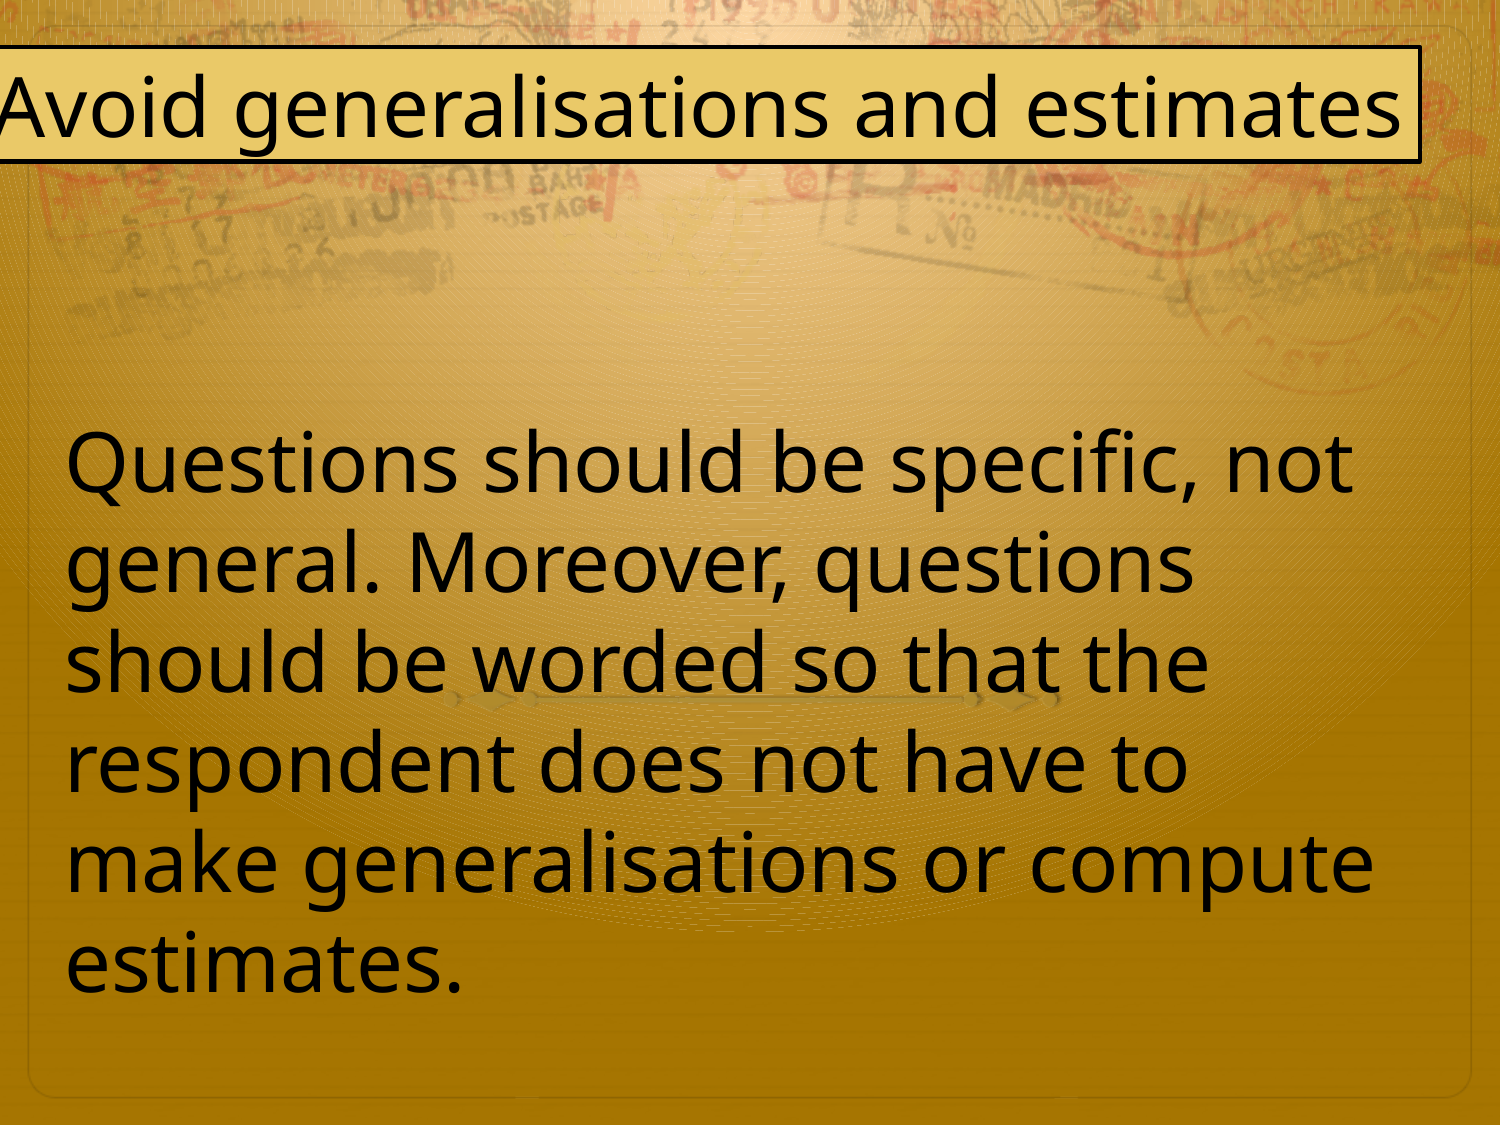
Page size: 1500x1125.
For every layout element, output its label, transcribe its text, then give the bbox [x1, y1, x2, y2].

picture [0, 0, 1500, 1125]
text_box Questions should be specific, not general. Moreover, questions should be worded so that the respondent does not have to make generalisations or compute estimates. [49, 402, 1438, 1017]
text_box Avoid generalisations and estimates [0, 45, 1422, 164]
